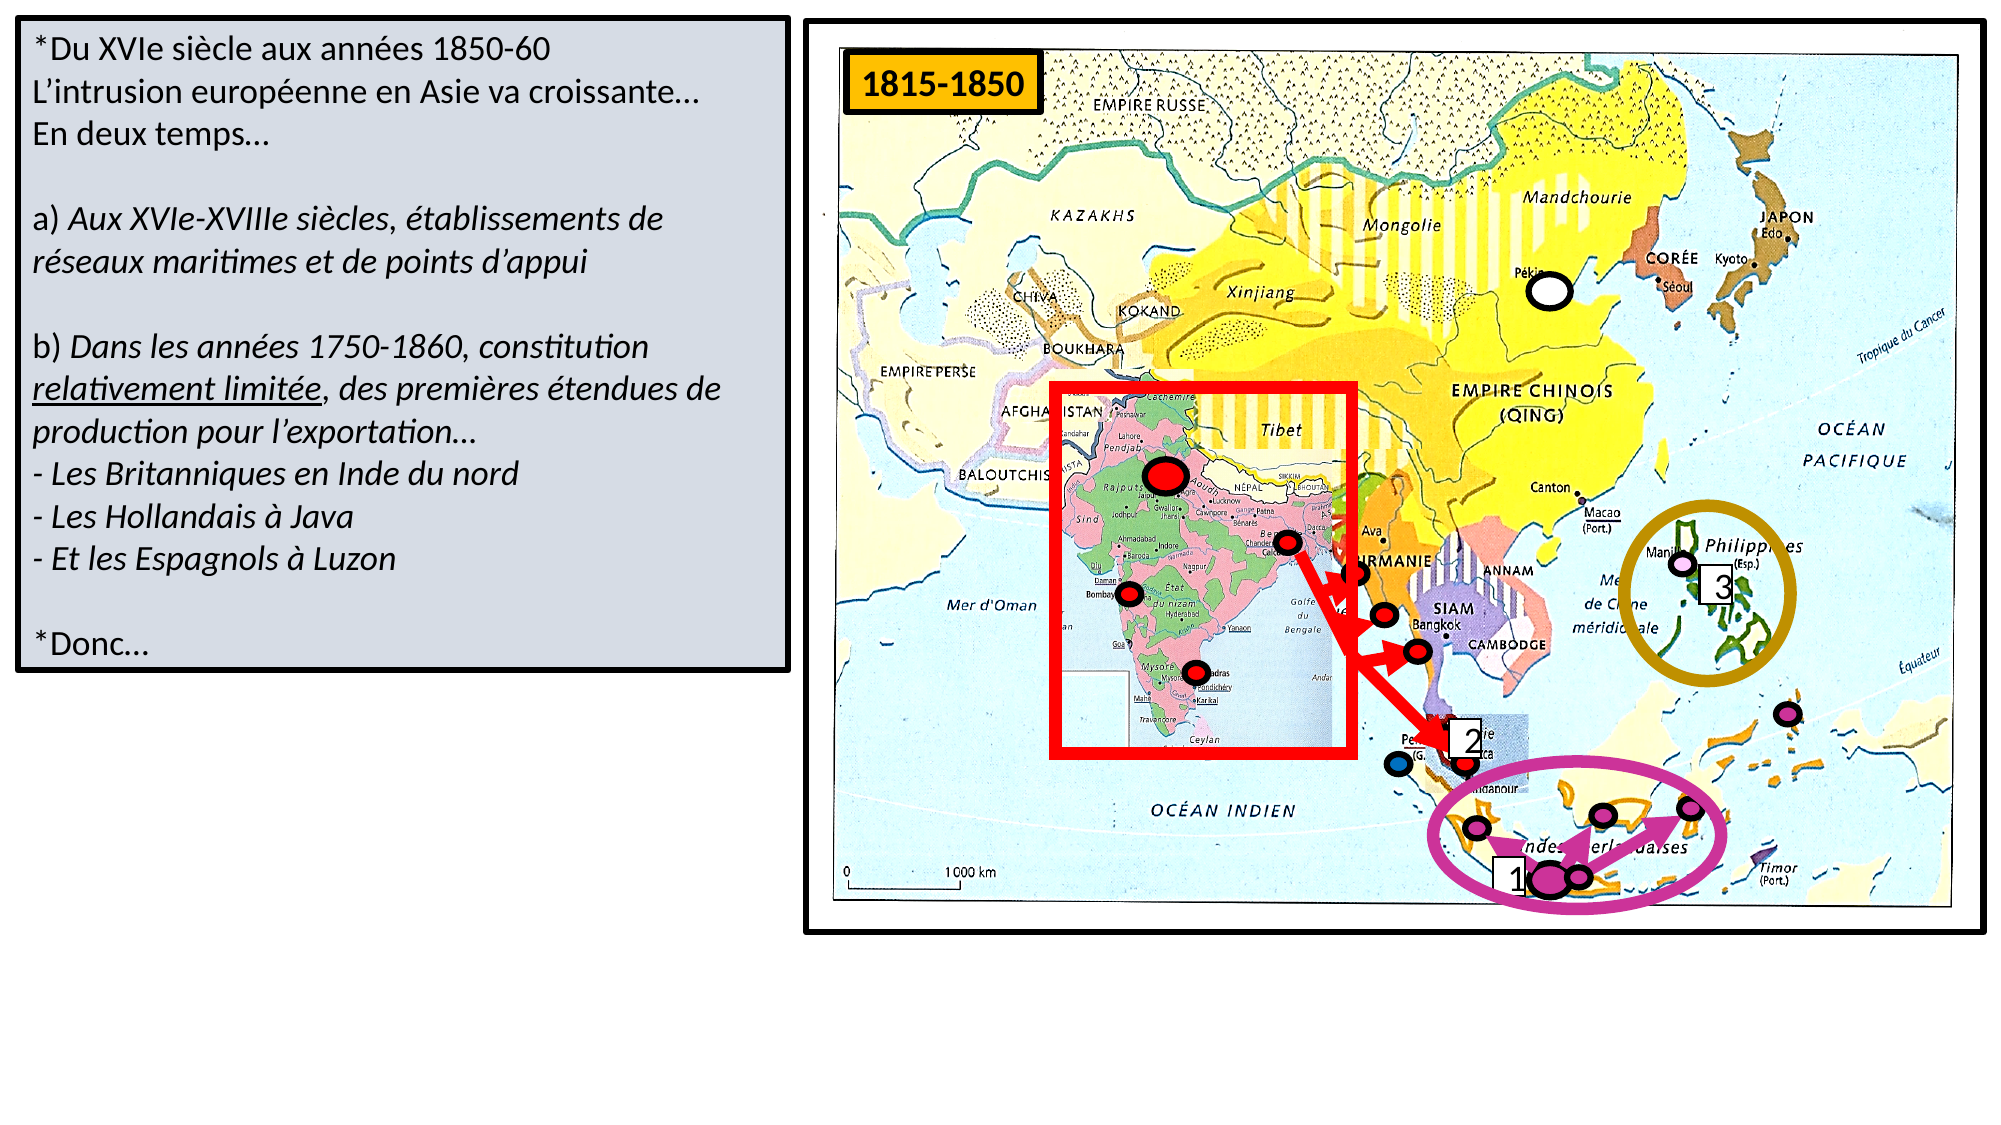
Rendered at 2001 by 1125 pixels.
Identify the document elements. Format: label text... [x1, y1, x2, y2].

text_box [1324, 577, 1367, 591]
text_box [1564, 825, 1571, 869]
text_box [1571, 815, 1683, 881]
text_box *Du XVIe siècle aux années 1850-60 L’intrusion européenne en Asie va croissante… En deux temps… a) Aux XVIe-XVIIIe siècles, établissements de réseaux maritimes et de points d’appui b) Dans les années 1750-1860, constitution relativement limitée, des premières étendues de production pour l’exportation… - Les Britanniques en Inde du nord - Les Hollandais à Java - Et les Espagnols à Luzon *Donc… [17, 17, 789, 671]
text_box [1349, 653, 1452, 754]
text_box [1343, 622, 1377, 630]
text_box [1485, 835, 1536, 869]
picture [809, 23, 1981, 930]
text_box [1299, 552, 1350, 654]
